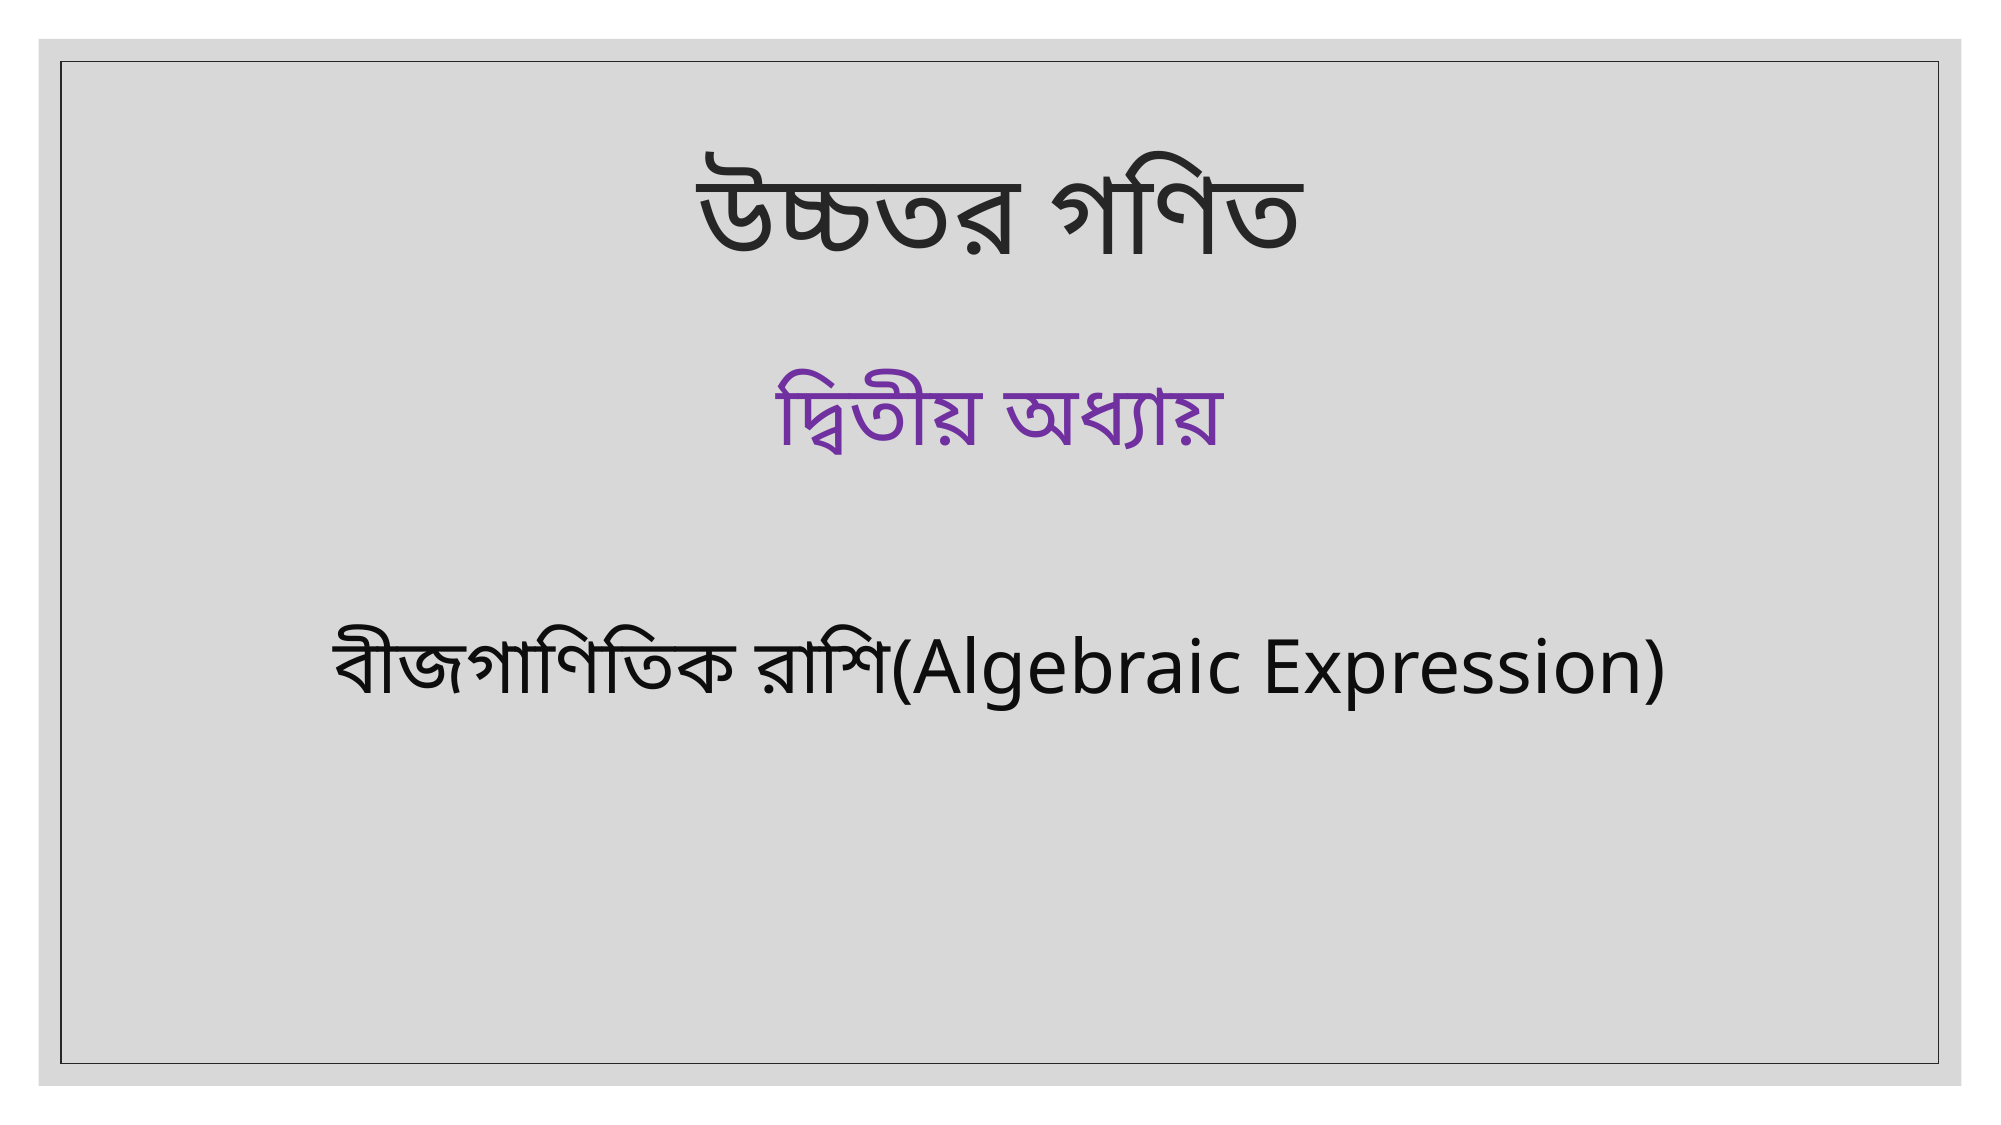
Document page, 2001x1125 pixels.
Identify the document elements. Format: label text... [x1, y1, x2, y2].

title উচ্চতর গণিত [174, 105, 1825, 331]
list দ্বিতীয় অধ্যায় বীজগাণিতিক রাশি(Algebraic Expression) [174, 345, 1825, 977]
